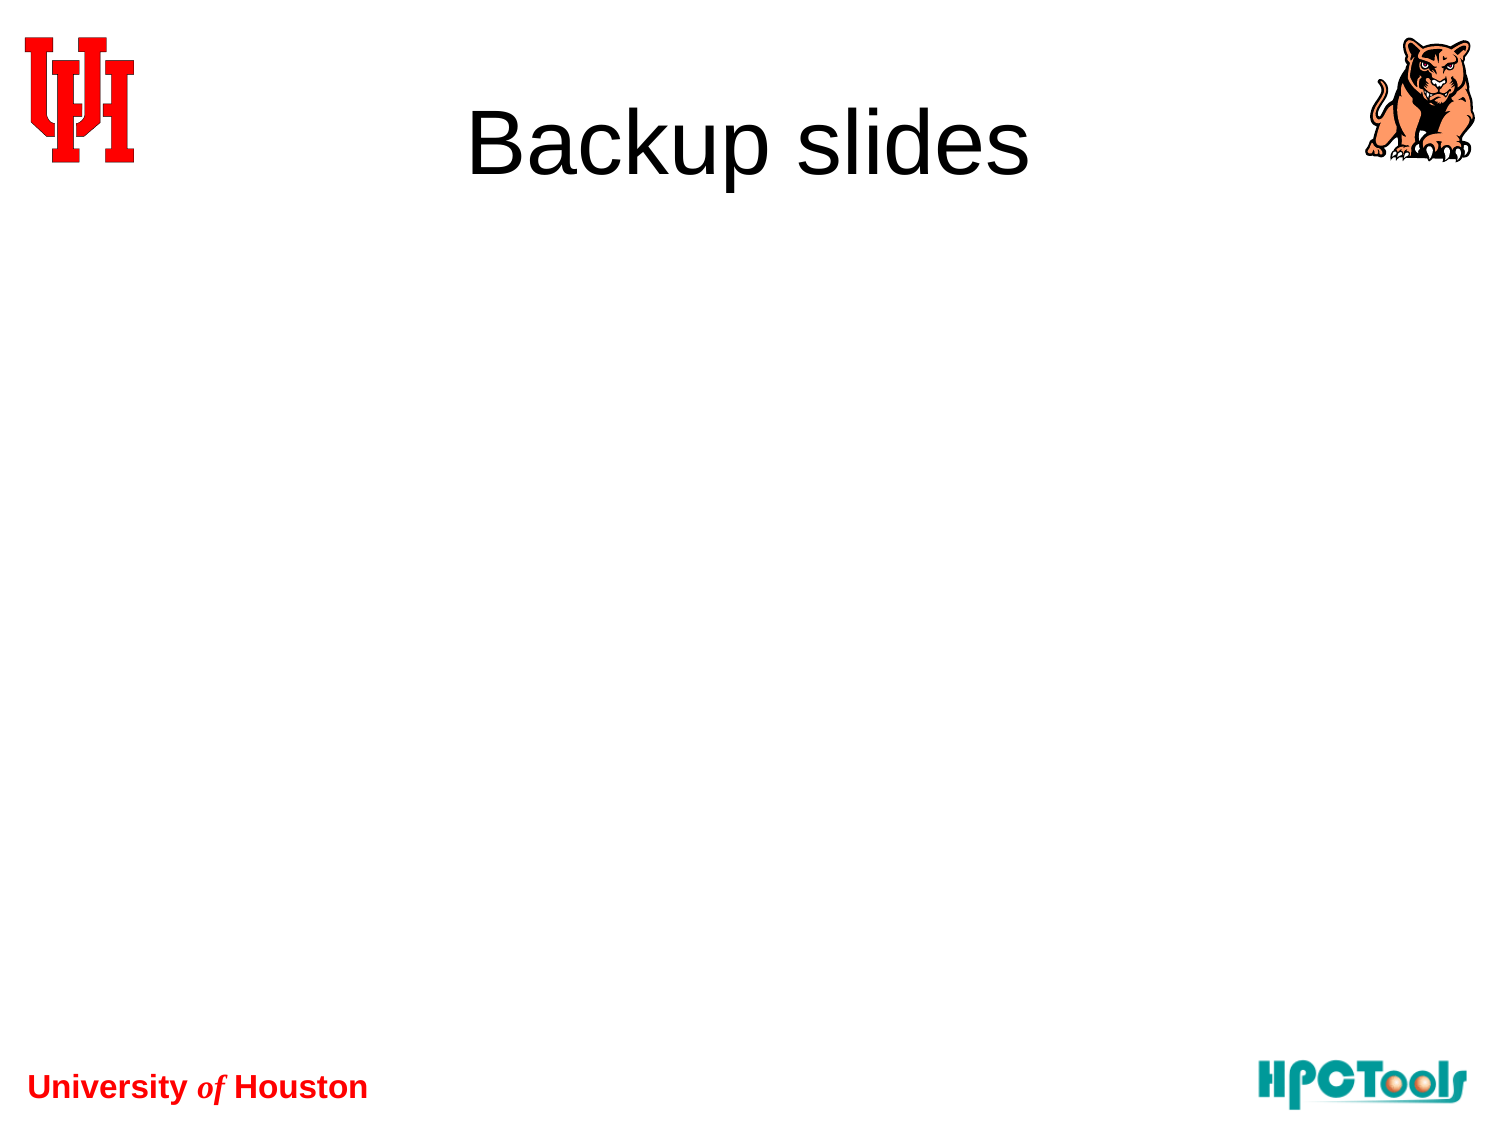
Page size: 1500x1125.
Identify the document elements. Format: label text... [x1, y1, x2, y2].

title Backup slides [74, 44, 1424, 232]
picture [1250, 1056, 1475, 1113]
